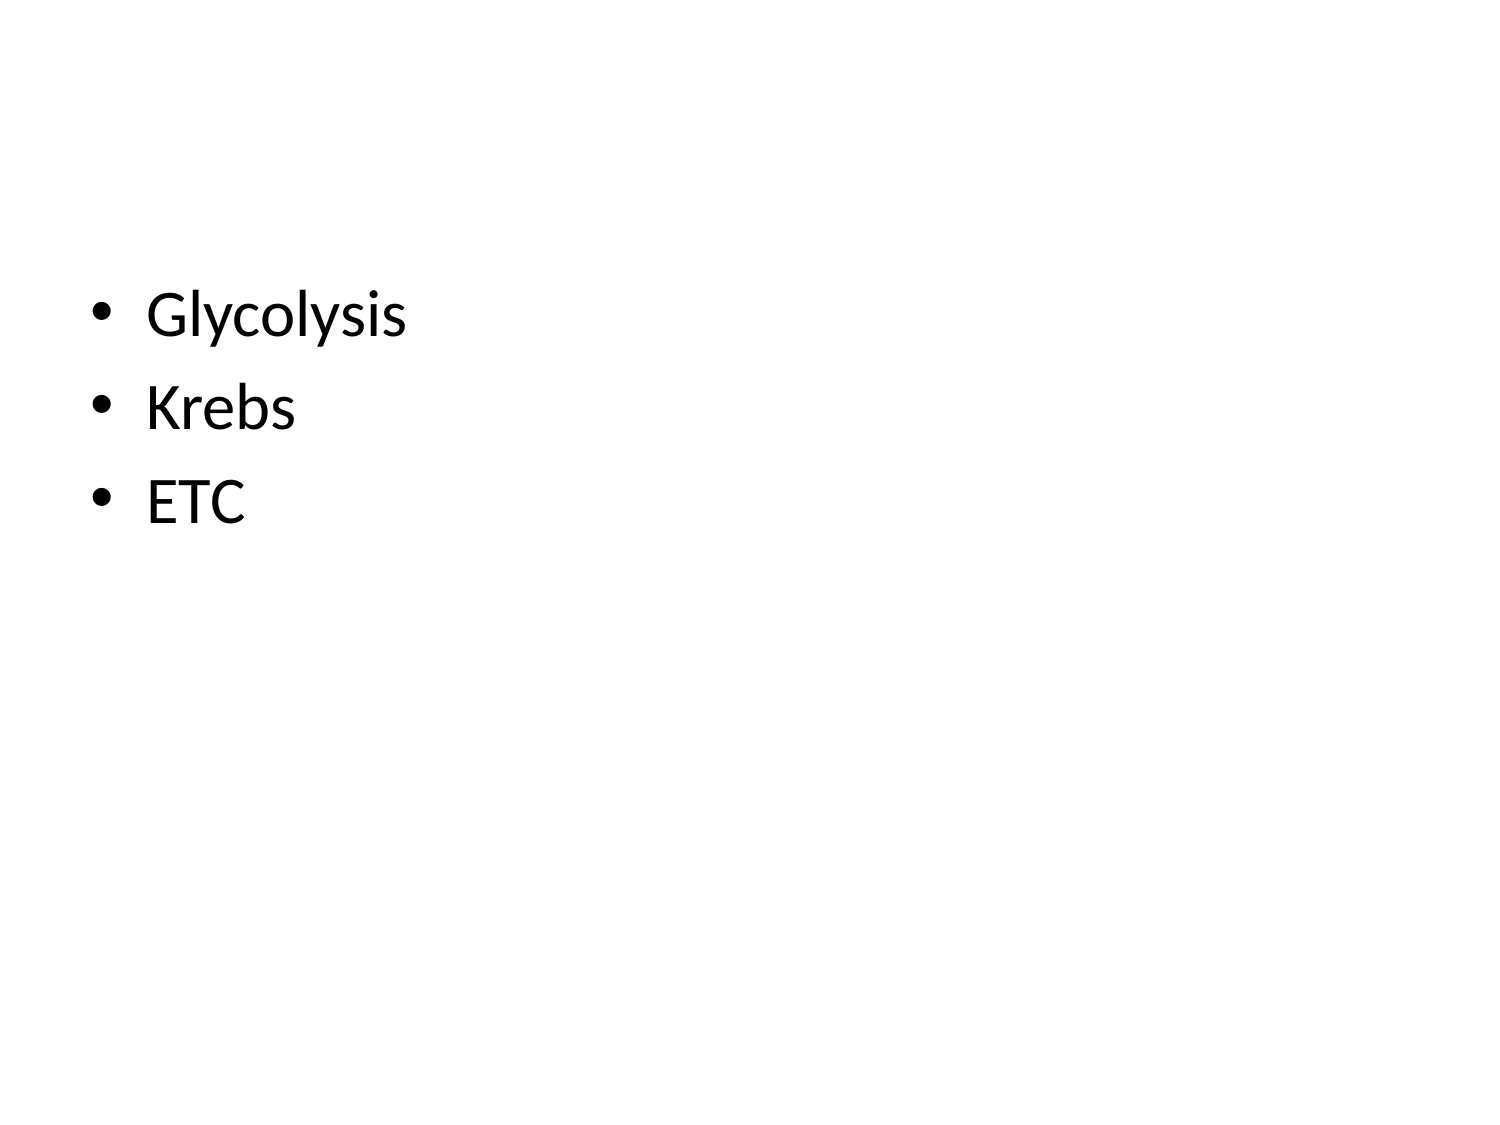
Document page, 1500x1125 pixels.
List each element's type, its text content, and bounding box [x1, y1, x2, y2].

list Glycolysis Krebs ETC [75, 262, 1425, 1005]
